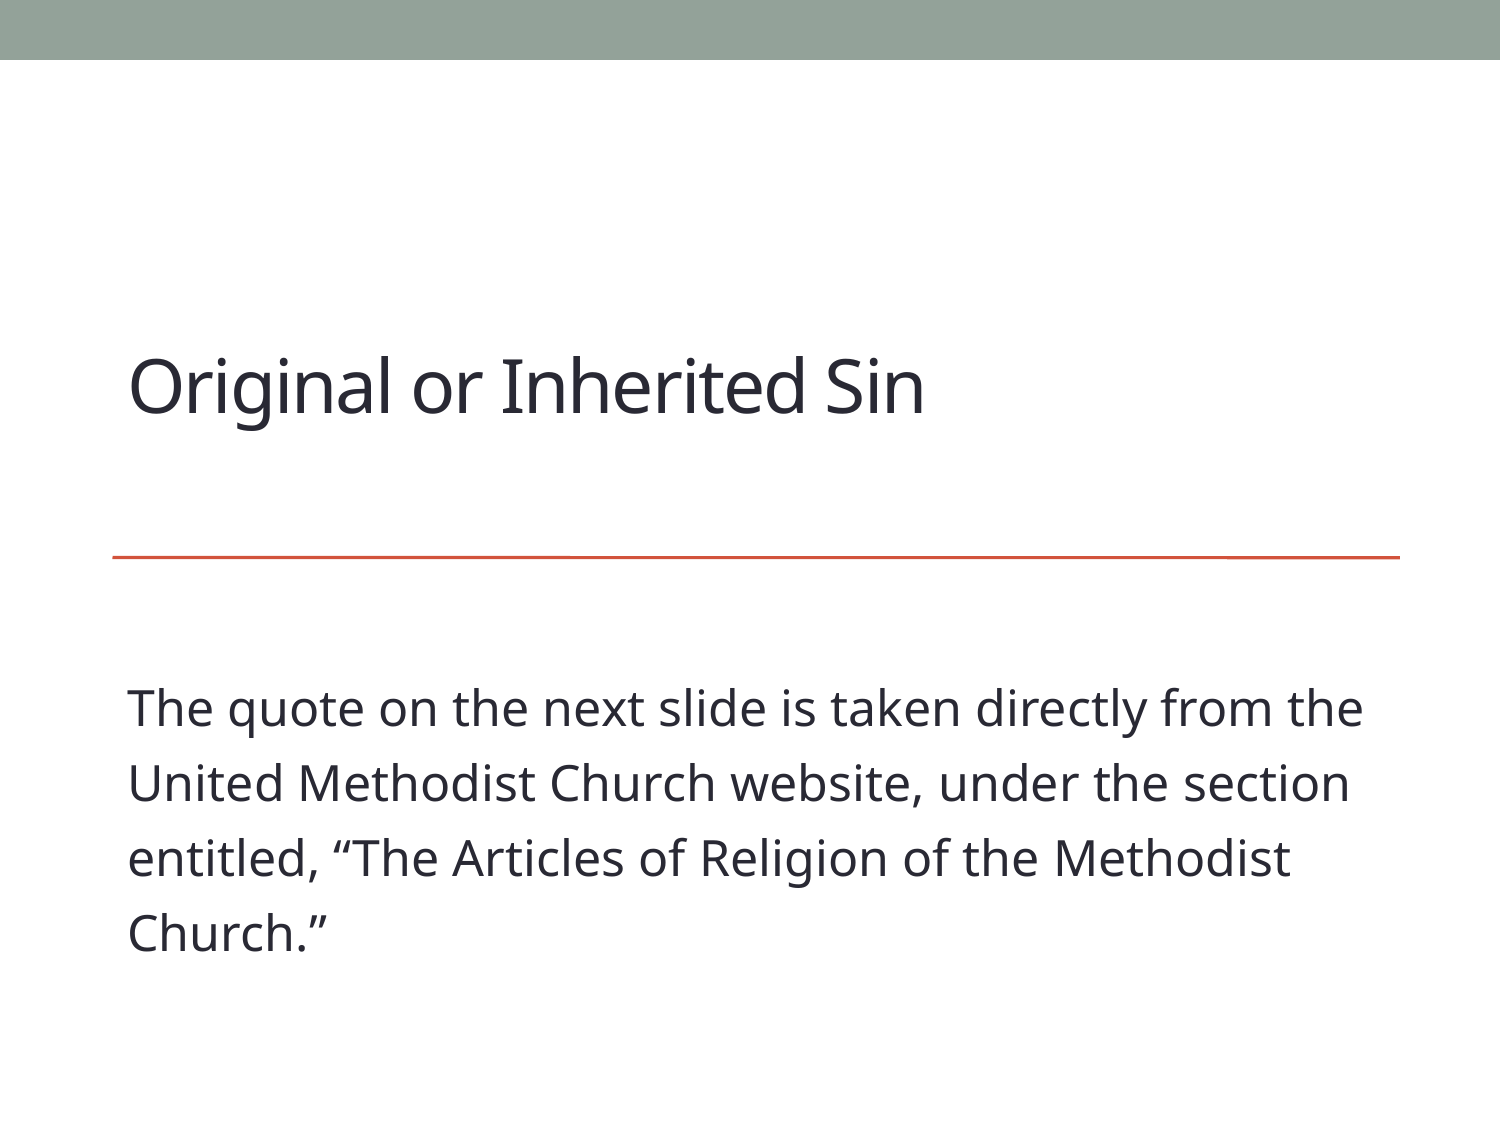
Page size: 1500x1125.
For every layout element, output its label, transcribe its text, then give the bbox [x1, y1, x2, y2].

title Original or Inherited Sin [112, 224, 1400, 542]
subtitle The quote on the next slide is taken directly from the United Methodist Church website, under the section entitled, “The Articles of Religion of the Methodist Church.” [112, 575, 1400, 1049]
